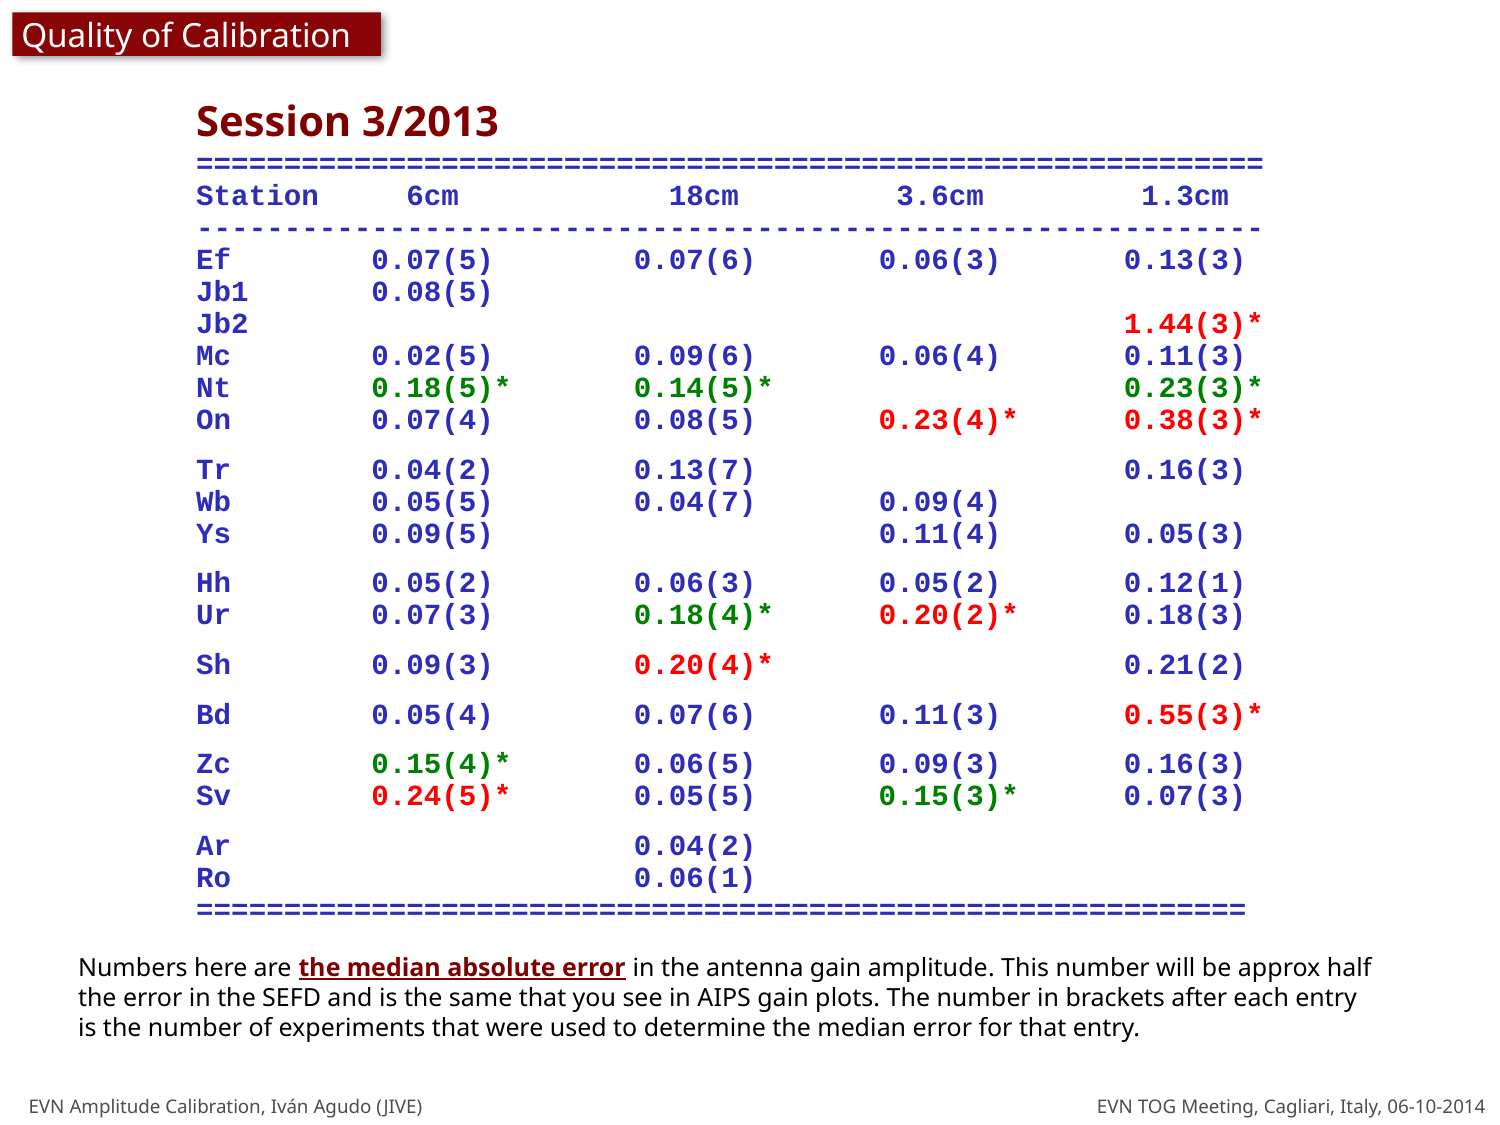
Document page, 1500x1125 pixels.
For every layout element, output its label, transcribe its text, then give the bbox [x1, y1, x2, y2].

text_box Session 3/2013 ============================================================= Station 6cm 18cm 3.6cm 1.3cm ------------------------------------------------------------- Ef 0.07(5) 0.07(6) 0.06(3) 0.13(3) Jb1 0.08(5) Jb2 1.44(3)* Mc 0.02(5) 0.09(6) 0.06(4) 0.11(3) Nt 0.18(5)* 0.14(5)* 0.23(3)* On 0.07(4) 0.08(5) 0.23(4)* 0.38(3)* Tr 0.04(2) 0.13(7) 0.16(3) Wb 0.05(5) 0.04(7) 0.09(4) Ys 0.09(5) 0.11(4) 0.05(3) Hh 0.05(2) 0.06(3) 0.05(2) 0.12(1) Ur 0.07(3) 0.18(4)* 0.20(2)* 0.18(3) Sh 0.09(3) 0.20(4)* 0.21(2) Bd 0.05(4) 0.07(6) 0.11(3) 0.55(3)* Zc 0.15(4)* 0.06(5) 0.09(3) 0.16(3) Sv 0.24(5)* 0.05(5) 0.15(3)* 0.07(3) Ar 0.04(2) Ro 0.06(1) ============================================================ [181, 87, 1281, 931]
text_box EVN Amplitude Calibration, Iván Agudo (JIVE) EVN TOG Meeting, Cagliari, Italy, 06-10-2014 [0, 1087, 1500, 1125]
text_box Numbers here are the median absolute error in the antenna gain amplitude. This number will be approx half the error in the SEFD and is the same that you see in AIPS gain plots. The number in brackets after each entry is the number of experiments that were used to determine the median error for that entry. [63, 943, 1393, 1049]
text_box Quality of Calibration [12, 12, 381, 56]
